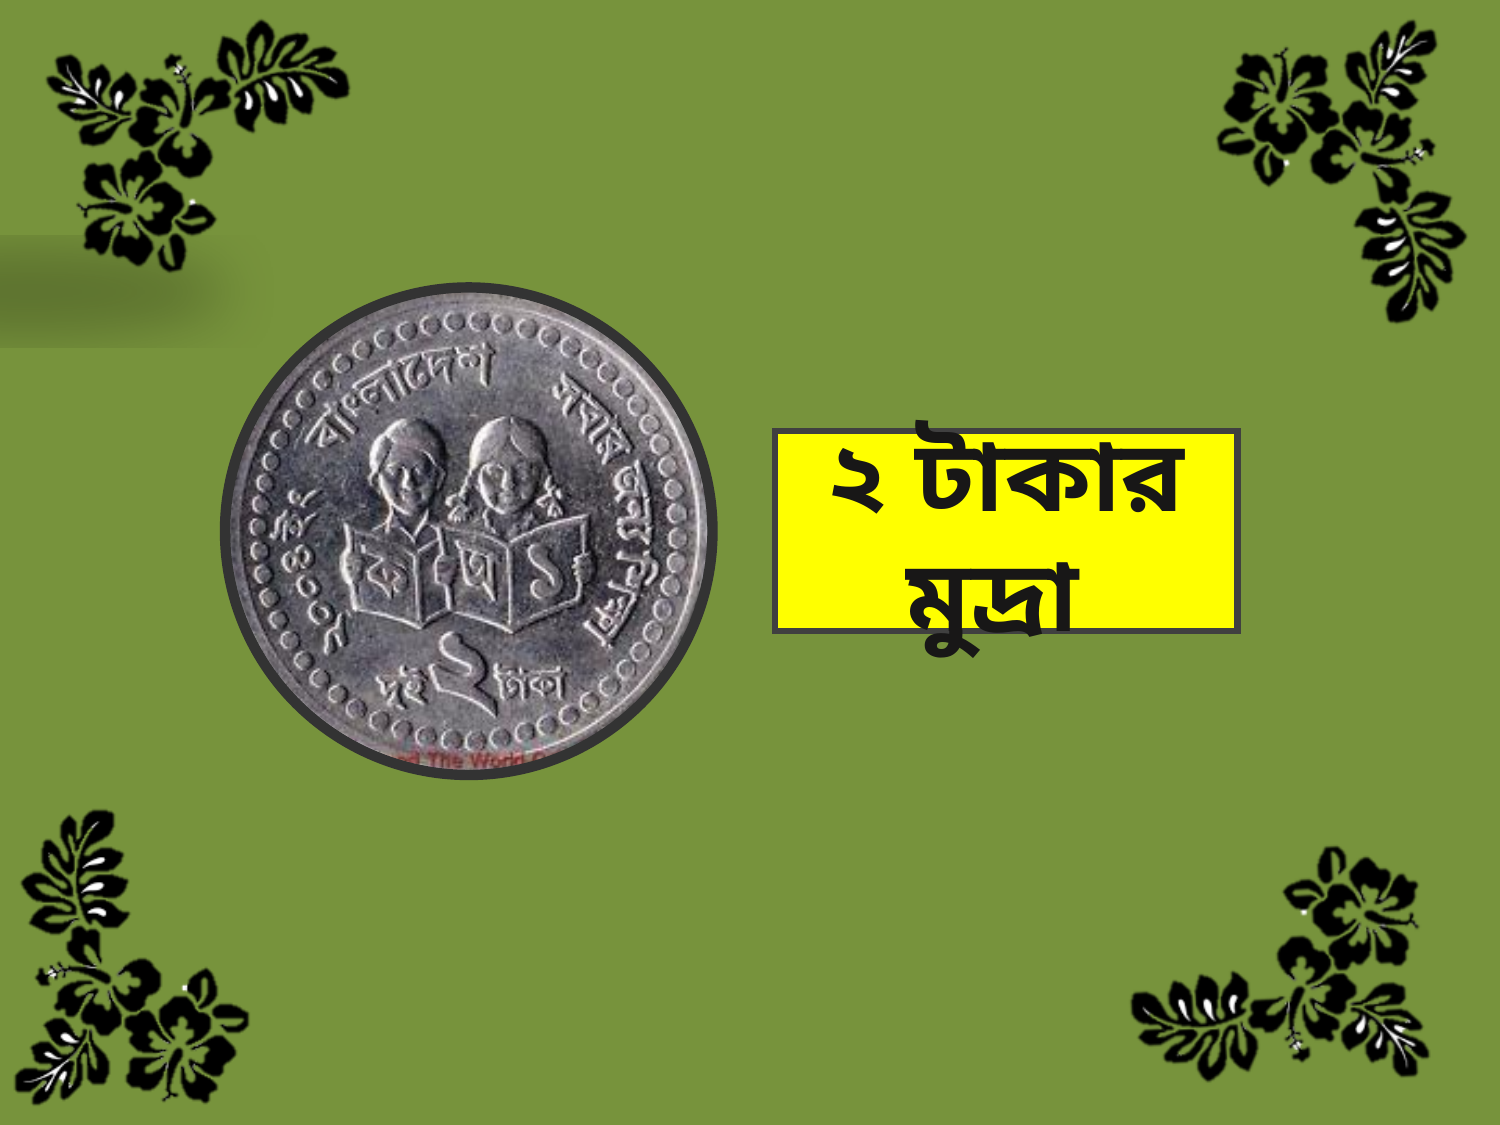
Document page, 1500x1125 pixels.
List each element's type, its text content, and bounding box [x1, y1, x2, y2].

text_box ২ টাকার মুদ্রা [774, 430, 1238, 632]
picture [0, 0, 1500, 1125]
